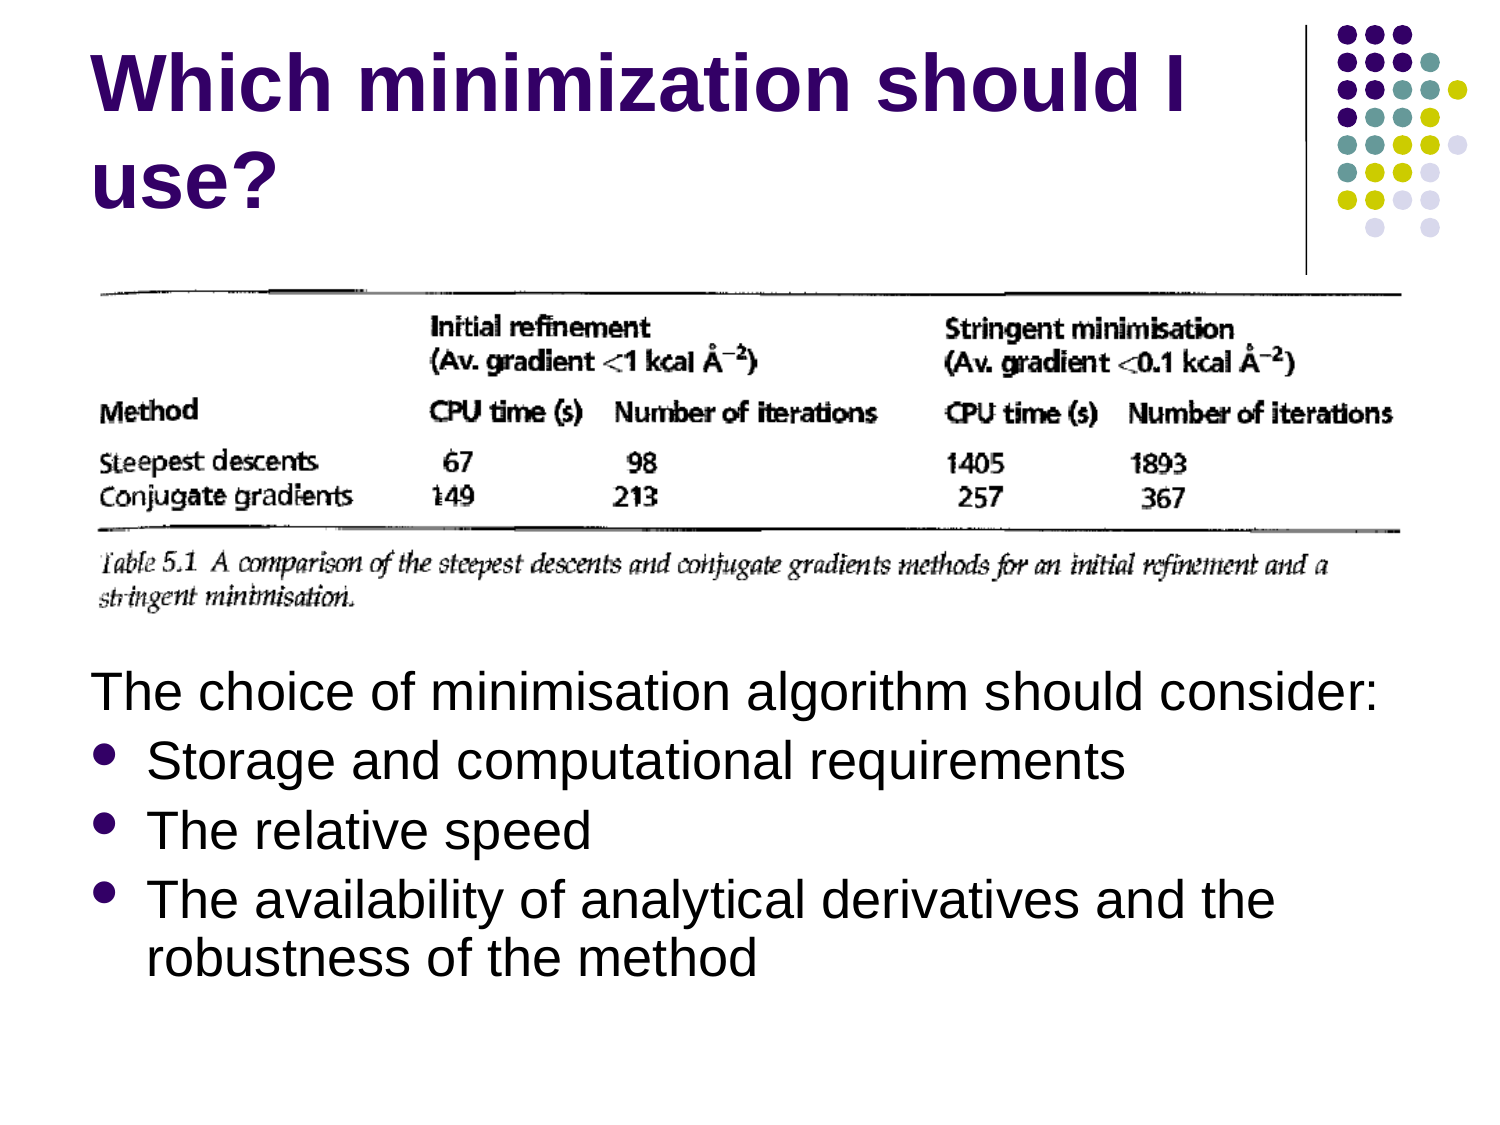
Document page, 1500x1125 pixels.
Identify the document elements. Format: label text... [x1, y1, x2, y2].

list The choice of minimisation algorithm should consider: Storage and computational requirements The relative speed The availability of analytical derivatives and the robustness of the method [74, 656, 1426, 1006]
title Which minimization should I use? [74, 19, 1313, 233]
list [91, 281, 1409, 632]
